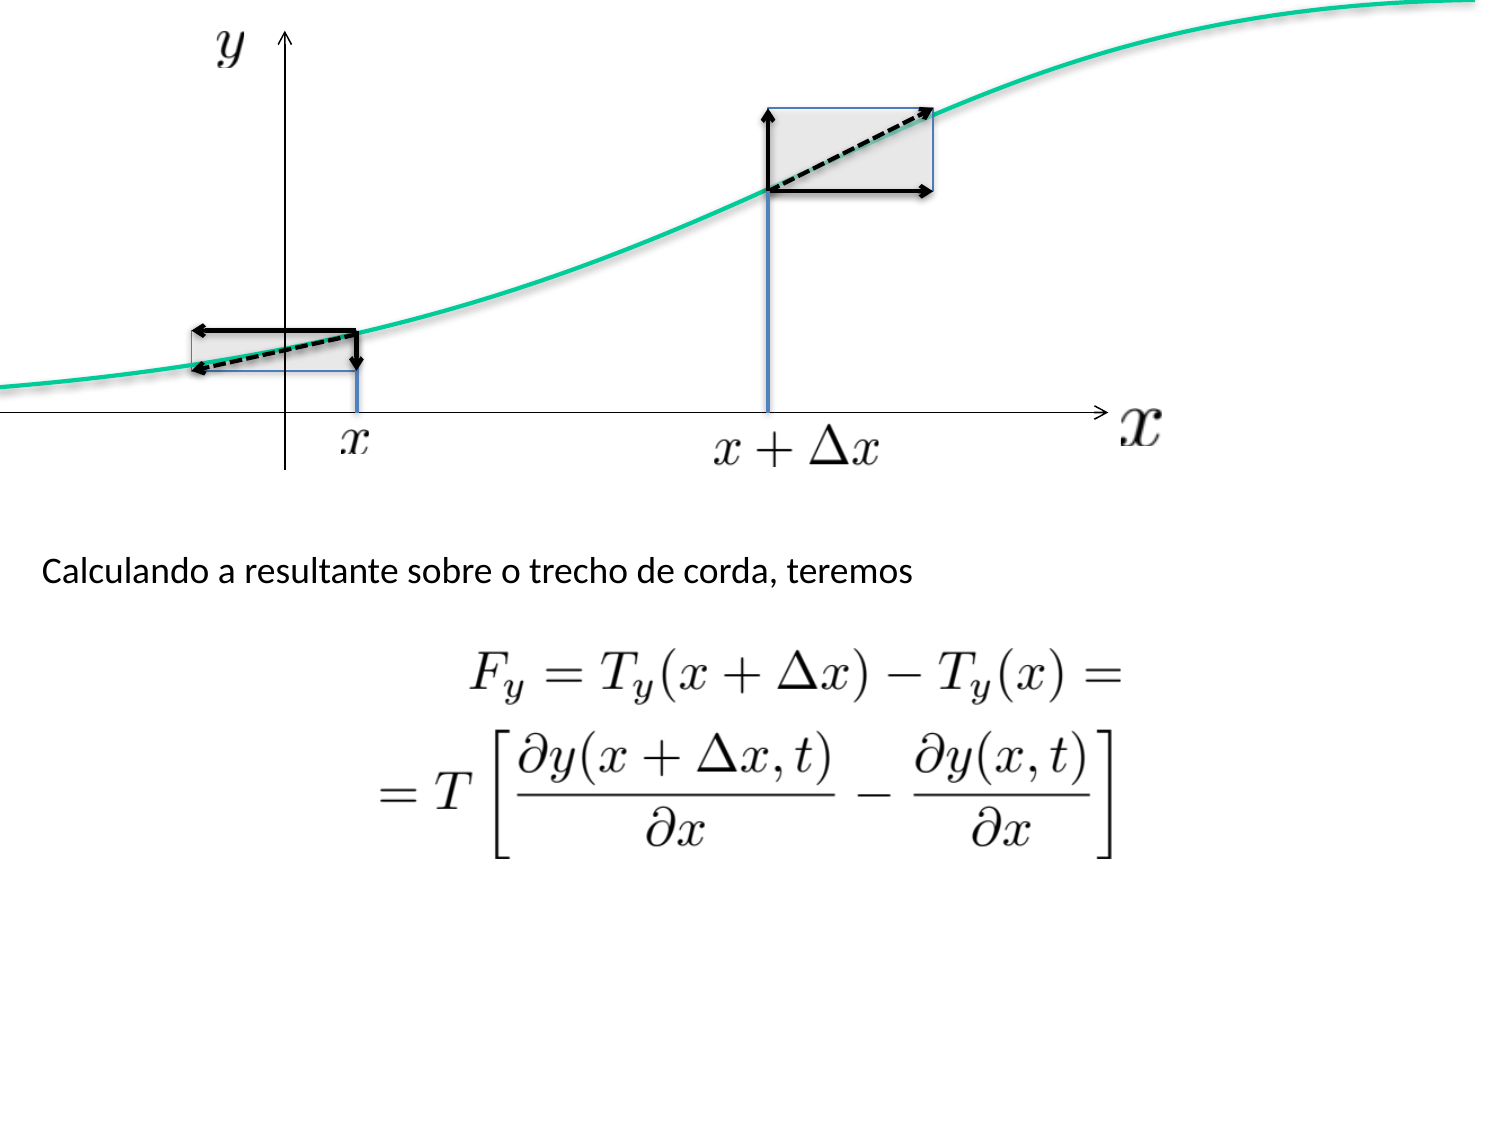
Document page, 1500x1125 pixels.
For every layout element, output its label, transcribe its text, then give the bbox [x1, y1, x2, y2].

picture [379, 647, 1122, 859]
text_box [1167, 0, 1475, 69]
picture [216, 30, 245, 68]
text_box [0, 30, 1163, 471]
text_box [191, 336, 335, 371]
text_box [340, 191, 879, 467]
text_box Calculando a resultante sobre o trecho de corda, teremos [27, 516, 1475, 599]
